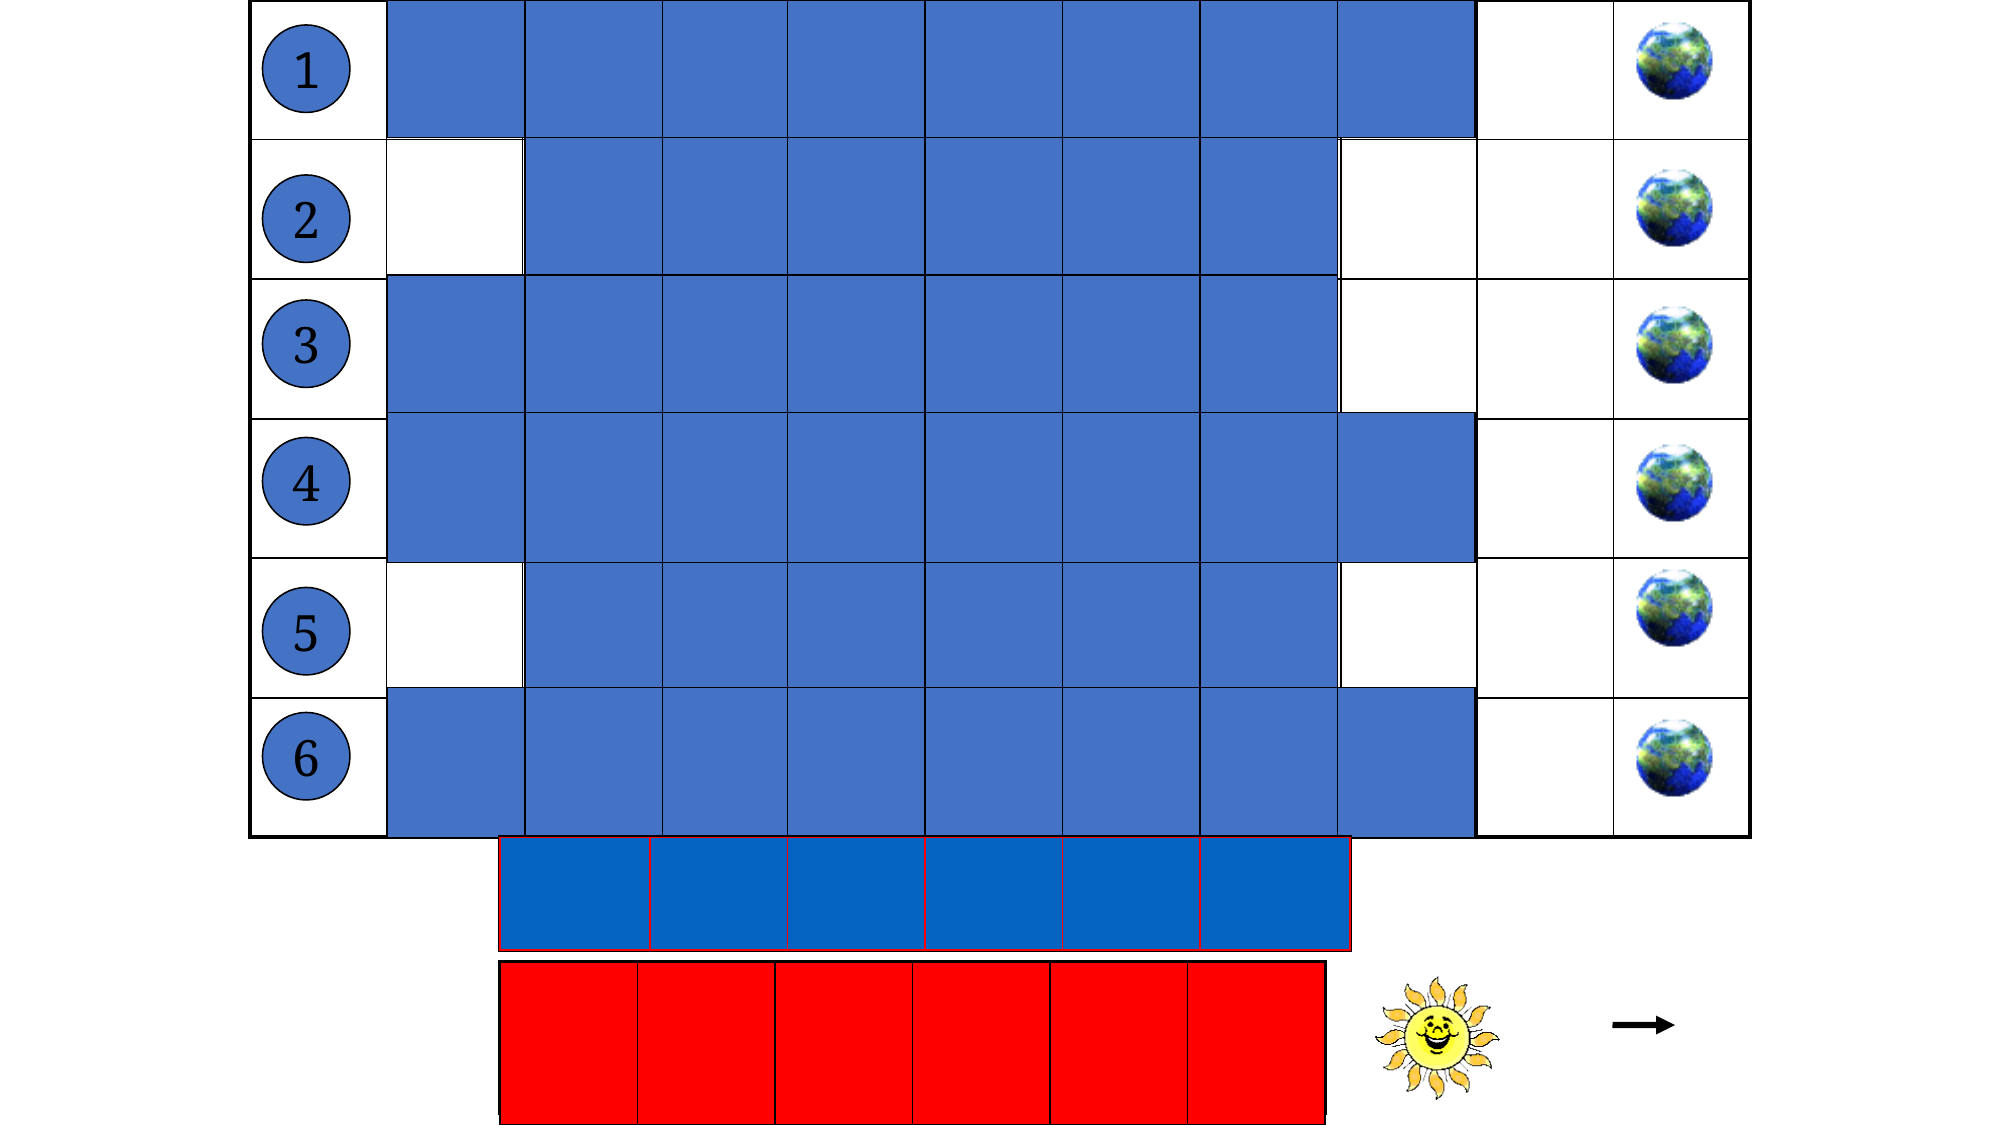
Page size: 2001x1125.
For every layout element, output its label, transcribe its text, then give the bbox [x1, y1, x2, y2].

text_box [499, 962, 637, 1125]
table_cell [1478, 699, 1613, 835]
text_box 1 [262, 24, 350, 113]
picture [1624, 15, 1725, 116]
text_box [637, 962, 774, 1125]
table_cell [1342, 559, 1476, 697]
picture [1624, 162, 1725, 263]
text_box [1062, 137, 1199, 274]
text_box [924, 412, 1062, 562]
picture [1624, 562, 1725, 663]
text_box [1199, 0, 1337, 137]
table_cell [252, 420, 386, 557]
table_cell [387, 140, 522, 274]
text_box [924, 137, 1062, 274]
text_box [912, 962, 1049, 1125]
table_cell [1342, 280, 1476, 418]
text_box [924, 274, 1062, 412]
text_box 2 [262, 174, 350, 263]
text_box [524, 562, 662, 687]
text_box [663, 274, 787, 412]
text_box [387, 0, 524, 138]
table_cell [1478, 280, 1613, 418]
table_cell [1614, 559, 1748, 697]
text_box [924, 562, 1062, 688]
text_box [774, 962, 912, 1125]
text_box [662, 562, 787, 687]
text_box [524, 412, 663, 562]
text_box 6 [262, 712, 350, 800]
text_box [1338, 687, 1475, 838]
text_box [787, 837, 924, 950]
text_box [524, 274, 663, 412]
text_box [524, 687, 662, 835]
table_header [1478, 2, 1613, 139]
text_box [1199, 837, 1350, 950]
text_box [924, 837, 1062, 950]
table_cell [387, 563, 522, 687]
table_cell [1614, 140, 1748, 278]
text_box [787, 412, 924, 562]
text_box [1199, 274, 1338, 412]
text_box [1199, 137, 1338, 274]
picture [1624, 437, 1725, 538]
text_box [787, 137, 924, 274]
text_box [1337, 0, 1475, 138]
text_box [663, 0, 787, 137]
text_box [524, 0, 663, 137]
text_box [787, 274, 924, 412]
text_box [1062, 688, 1199, 835]
text_box 4 [262, 437, 350, 525]
picture [1624, 712, 1725, 813]
text_box [1199, 688, 1338, 835]
table_header [1614, 2, 1748, 139]
text_box [1062, 837, 1199, 950]
table_cell [1614, 280, 1748, 418]
text_box [663, 137, 787, 274]
text_box [1062, 412, 1199, 562]
table_header [252, 2, 386, 139]
text_box [499, 837, 650, 950]
table_cell [252, 559, 386, 697]
text_box [1199, 562, 1338, 688]
text_box [1187, 962, 1325, 1125]
table_cell [1614, 420, 1748, 557]
table_cell [252, 699, 386, 835]
text_box [1049, 962, 1187, 1125]
text_box [1062, 0, 1199, 137]
text_box [924, 0, 1062, 137]
text_box 3 [262, 299, 350, 388]
table_cell [252, 140, 386, 278]
table_cell [1342, 140, 1476, 278]
table_cell [1614, 699, 1748, 835]
text_box [662, 687, 788, 835]
text_box [787, 0, 924, 137]
text_box [387, 687, 524, 838]
text_box [524, 137, 663, 274]
text_box [387, 274, 524, 412]
text_box [787, 562, 924, 688]
text_box 5 [262, 587, 350, 675]
table_cell [1478, 420, 1613, 557]
text_box [387, 412, 524, 563]
table_cell [252, 280, 386, 418]
text_box [1612, 1018, 1675, 1032]
text_box [1062, 562, 1199, 688]
text_box [663, 412, 787, 562]
table_cell [1478, 140, 1613, 278]
text_box [1062, 274, 1199, 412]
picture [1624, 299, 1725, 400]
table_cell [1478, 559, 1613, 697]
text_box [650, 837, 787, 950]
text_box [1337, 412, 1475, 563]
text_box [924, 688, 1062, 835]
text_box [788, 688, 924, 835]
text_box [1199, 412, 1337, 562]
picture [1362, 974, 1513, 1106]
